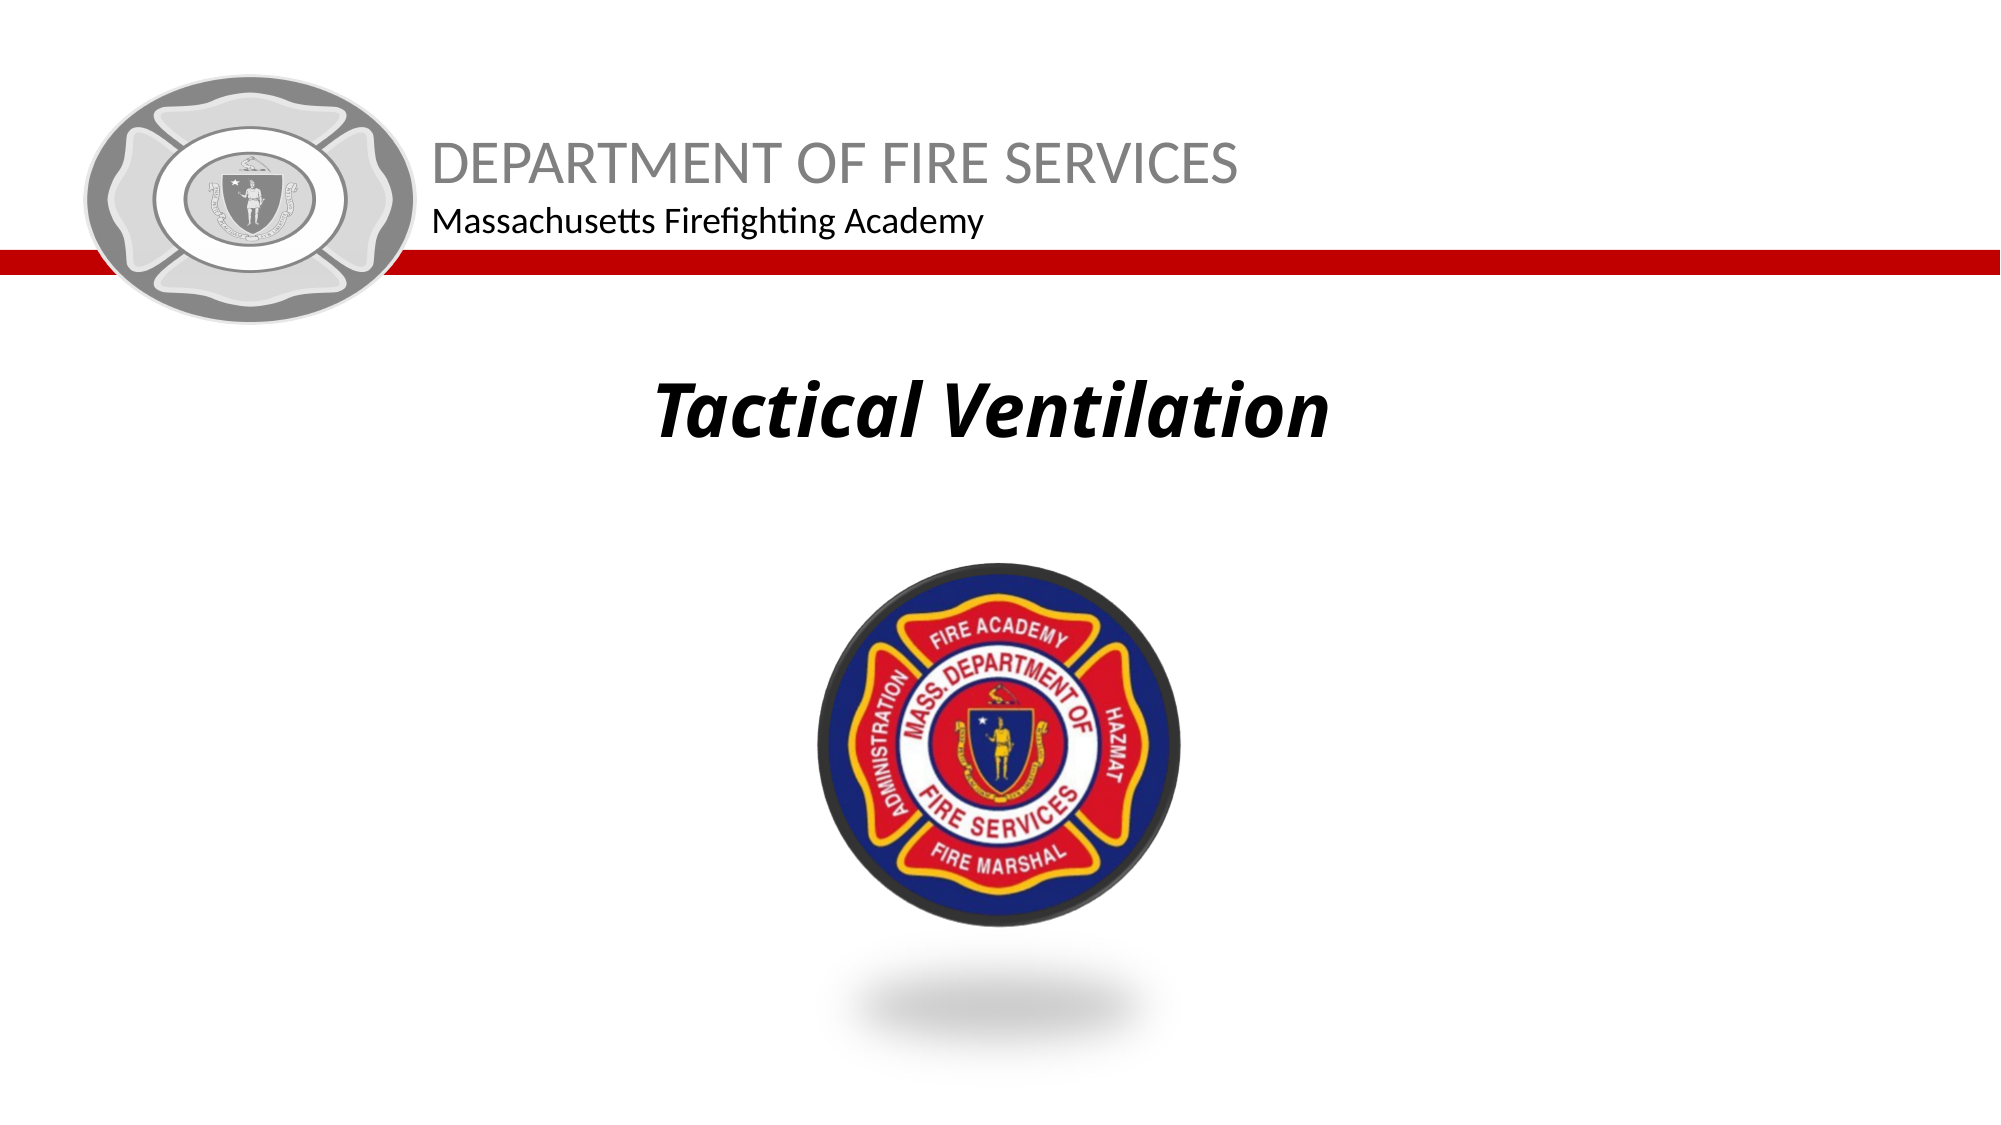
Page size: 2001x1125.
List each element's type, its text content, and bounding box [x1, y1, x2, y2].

picture [83, 74, 417, 325]
text_box Tactical Ventilation [95, 354, 1889, 460]
picture [790, 561, 1209, 1105]
